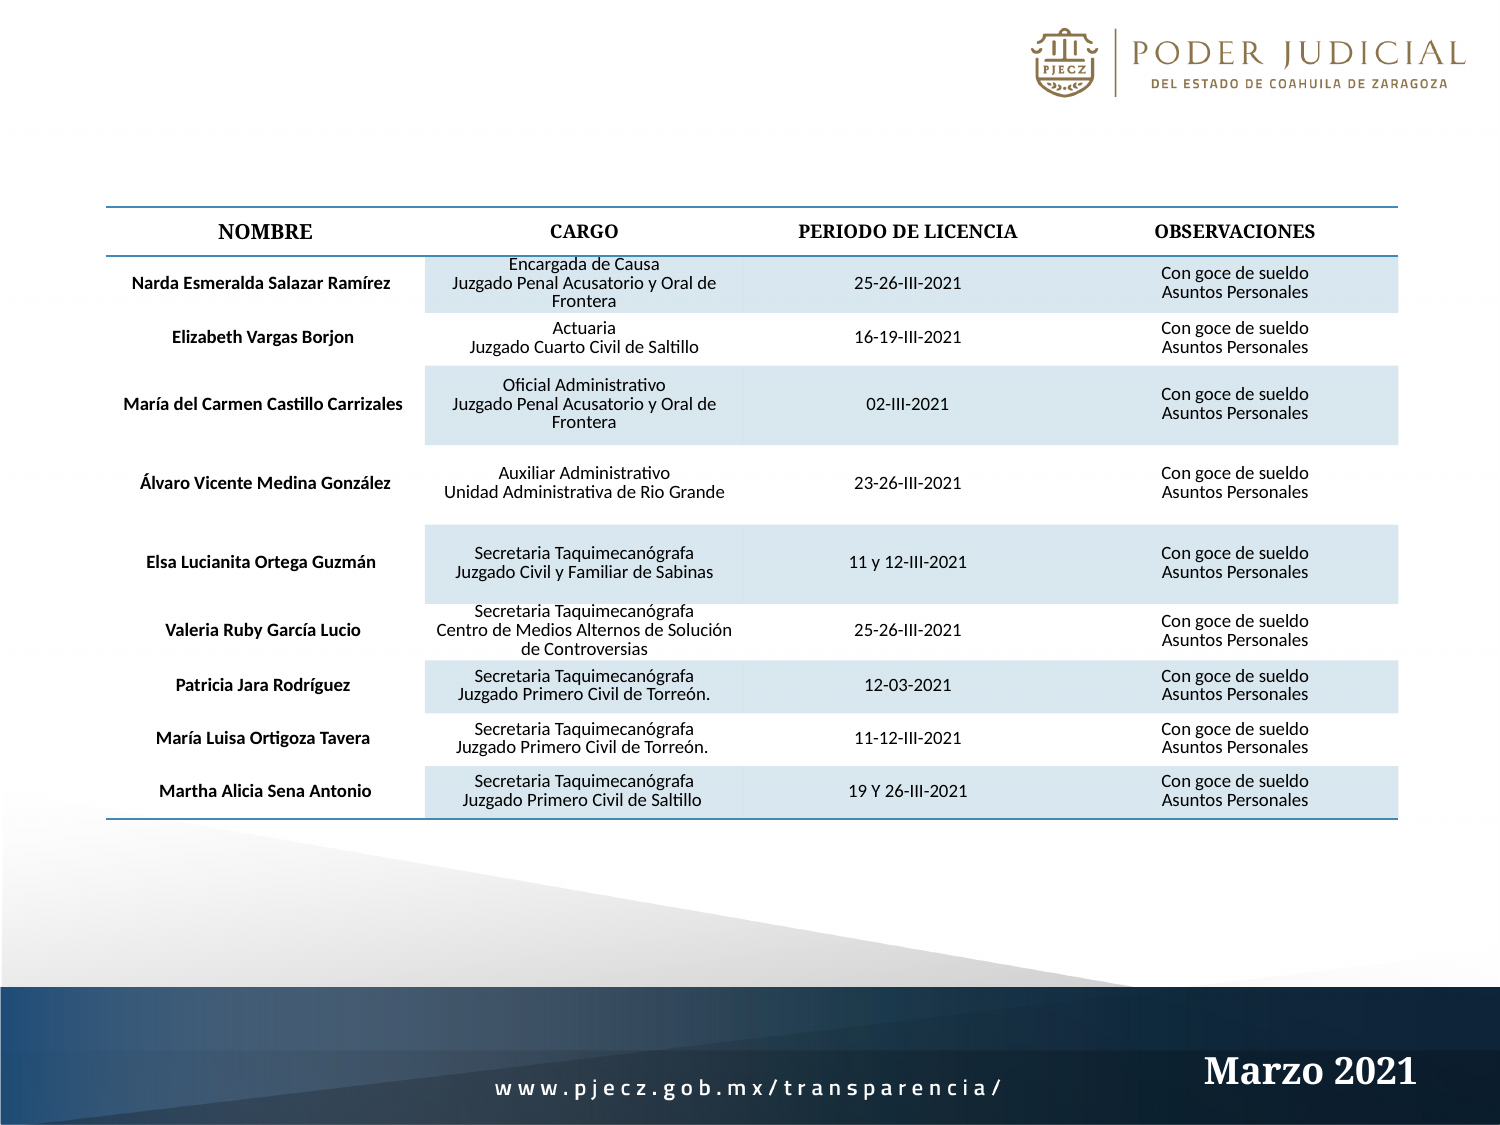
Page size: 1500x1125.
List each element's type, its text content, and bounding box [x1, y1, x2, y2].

table_header OBSERVACIONES [1072, 208, 1398, 255]
table_cell Secretaria Taquimecanógrafa Juzgado Primero Civil de Saltillo [425, 766, 744, 818]
table_cell Con goce de sueldo Asuntos Personales [1072, 660, 1398, 713]
table_cell Con goce de sueldo Asuntos Personales [1072, 257, 1398, 313]
picture [0, 0, 1500, 1125]
table_cell 12-03-2021 [744, 660, 1072, 713]
table_cell Con goce de sueldo Asuntos Personales [1072, 313, 1398, 366]
table_cell Secretaria Taquimecanógrafa Juzgado Primero Civil de Torreón. [425, 660, 744, 713]
table_cell Martha Alicia Sena Antonio [106, 766, 425, 818]
table_cell Secretaria Taquimecanógrafa Centro de Medios Alternos de Solución de Controversias [425, 604, 744, 660]
text_box Marzo 2021 [1139, 1039, 1483, 1099]
table_cell Con goce de sueldo Asuntos Personales [1072, 366, 1398, 445]
table_cell María del Carmen Castillo Carrizales [106, 366, 425, 445]
table_header NOMBRE [106, 208, 425, 255]
table_cell Actuaria Juzgado Cuarto Civil de Saltillo [425, 313, 744, 366]
table_cell Elsa Lucianita Ortega Guzmán [106, 525, 425, 604]
table_cell 02-III-2021 [744, 366, 1072, 445]
table_cell Patricia Jara Rodríguez [106, 660, 425, 713]
table_cell Auxiliar Administrativo Unidad Administrativa de Rio Grande [425, 445, 744, 525]
table_cell Con goce de sueldo Asuntos Personales [1072, 713, 1398, 766]
table_cell 16-19-III-2021 [744, 313, 1072, 366]
table_cell 25-26-III-2021 [744, 257, 1072, 313]
table_cell María Luisa Ortigoza Tavera [106, 713, 425, 766]
table_cell Con goce de sueldo Asuntos Personales [1072, 525, 1398, 604]
table_cell Con goce de sueldo Asuntos Personales [1072, 604, 1398, 660]
table_cell Oficial Administrativo Juzgado Penal Acusatorio y Oral de Frontera [425, 366, 744, 445]
table_cell Con goce de sueldo Asuntos Personales [1072, 445, 1398, 525]
table_cell 25-26-III-2021 [744, 604, 1072, 660]
table_cell Encargada de Causa Juzgado Penal Acusatorio y Oral de Frontera [425, 257, 744, 313]
table_cell 23-26-III-2021 [744, 445, 1072, 525]
table_cell Secretaria Taquimecanógrafa Juzgado Civil y Familiar de Sabinas [425, 525, 744, 604]
table_cell Valeria Ruby García Lucio [106, 604, 425, 660]
table_cell Con goce de sueldo Asuntos Personales [1072, 766, 1398, 818]
table_cell 11 y 12-III-2021 [744, 525, 1072, 604]
table_cell 11-12-III-2021 [744, 713, 1072, 766]
table_cell Elizabeth Vargas Borjon [106, 313, 425, 366]
table_cell Álvaro Vicente Medina González [106, 445, 425, 525]
table_cell Secretaria Taquimecanógrafa Juzgado Primero Civil de Torreón. [425, 713, 744, 766]
table_header CARGO [425, 208, 744, 255]
table_cell 19 Y 26-III-2021 [744, 766, 1072, 818]
table_header PERIODO DE LICENCIA [744, 208, 1072, 255]
table_cell Narda Esmeralda Salazar Ramírez [106, 257, 425, 313]
